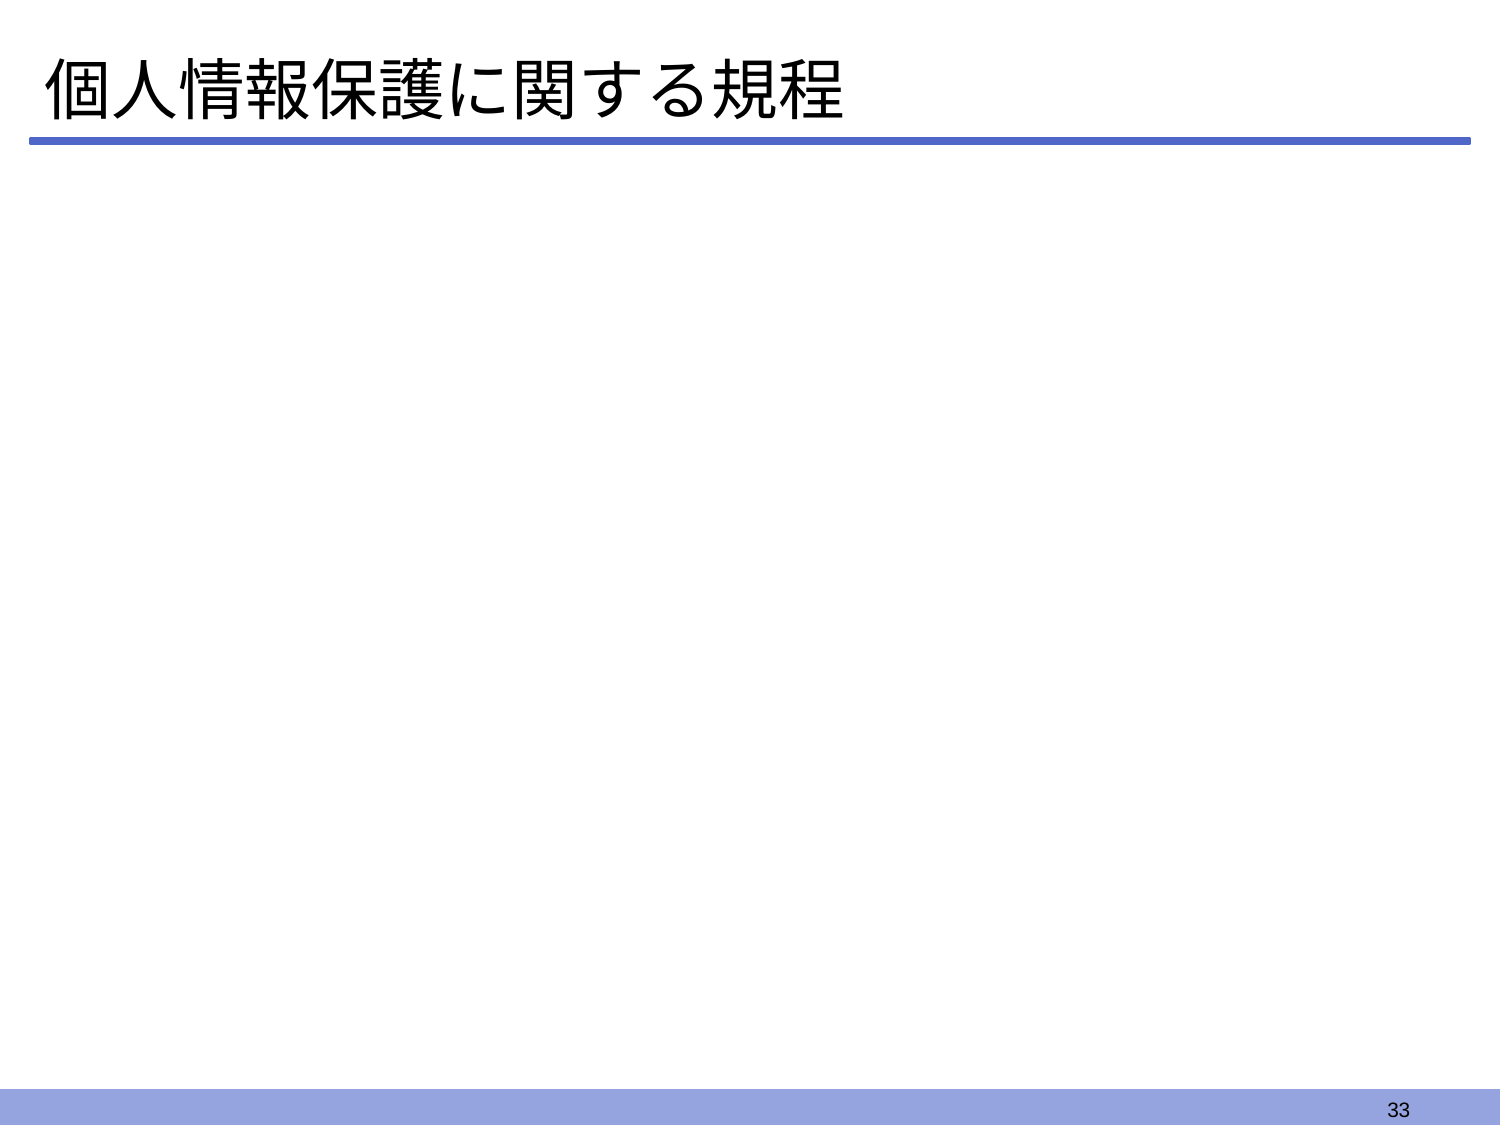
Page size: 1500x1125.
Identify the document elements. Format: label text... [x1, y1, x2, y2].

title 個人情報保護に関する規程 [29, 39, 1471, 138]
slide_number 33 [1074, 1081, 1425, 1125]
